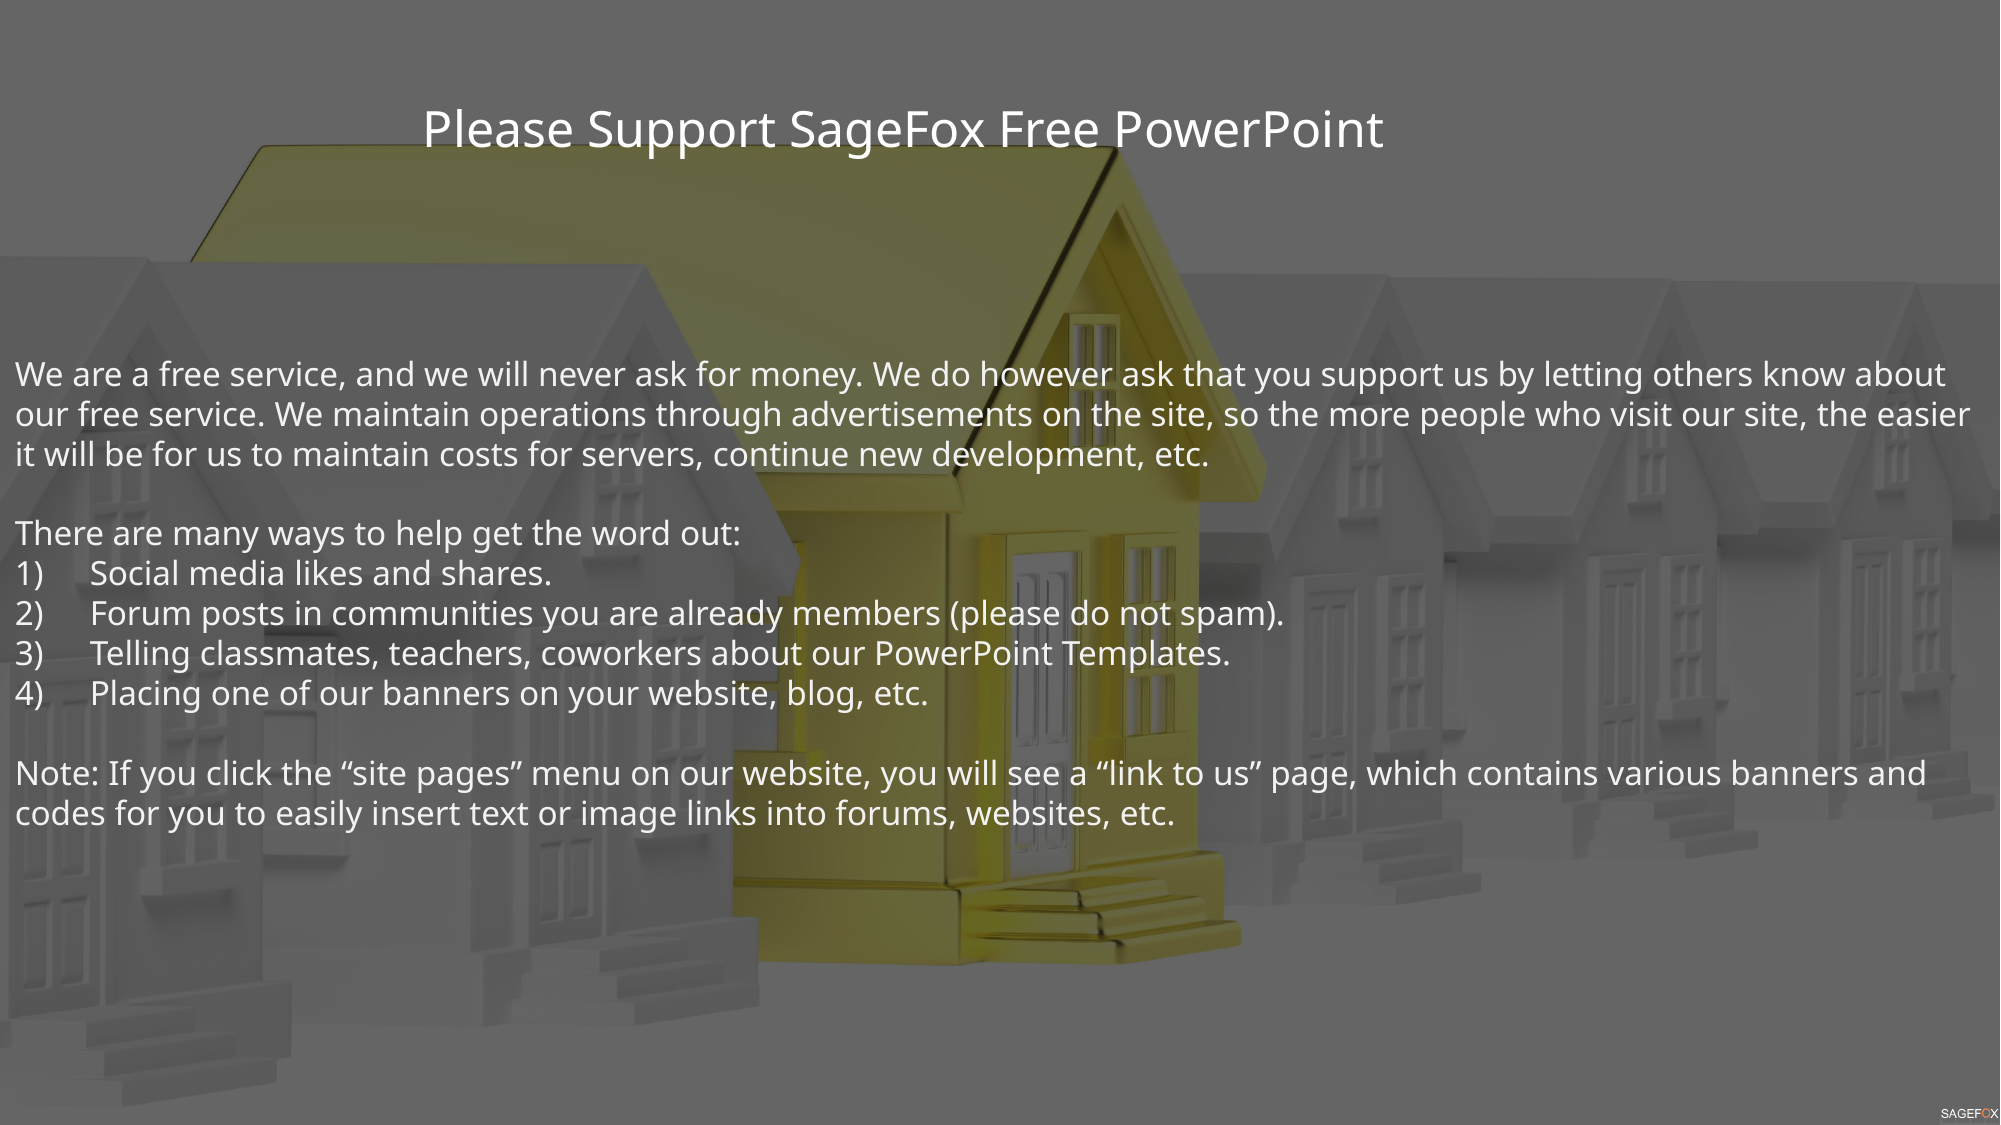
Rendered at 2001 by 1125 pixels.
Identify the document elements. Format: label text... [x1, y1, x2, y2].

text_box We are a free service, and we will never ask for money. We do however ask that you support us by letting others know about our free service. We maintain operations through advertisements on the site, so the more people who visit our site, the easier it will be for us to maintain costs for servers, continue new development, etc. There are many ways to help get the word out: Social media likes and shares. Forum posts in communities you are already members (please do not spam). Telling classmates, teachers, coworkers about our PowerPoint Templates. Placing one of our banners on your website, blog, etc. Note: If you click the “site pages” menu on our website, you will see a “link to us” page, which contains various banners and codes for you to easily insert text or image links into forums, websites, etc. [0, 0, 2000, 1125]
title Please Support SageFox Free PowerPoint [363, 72, 1444, 190]
